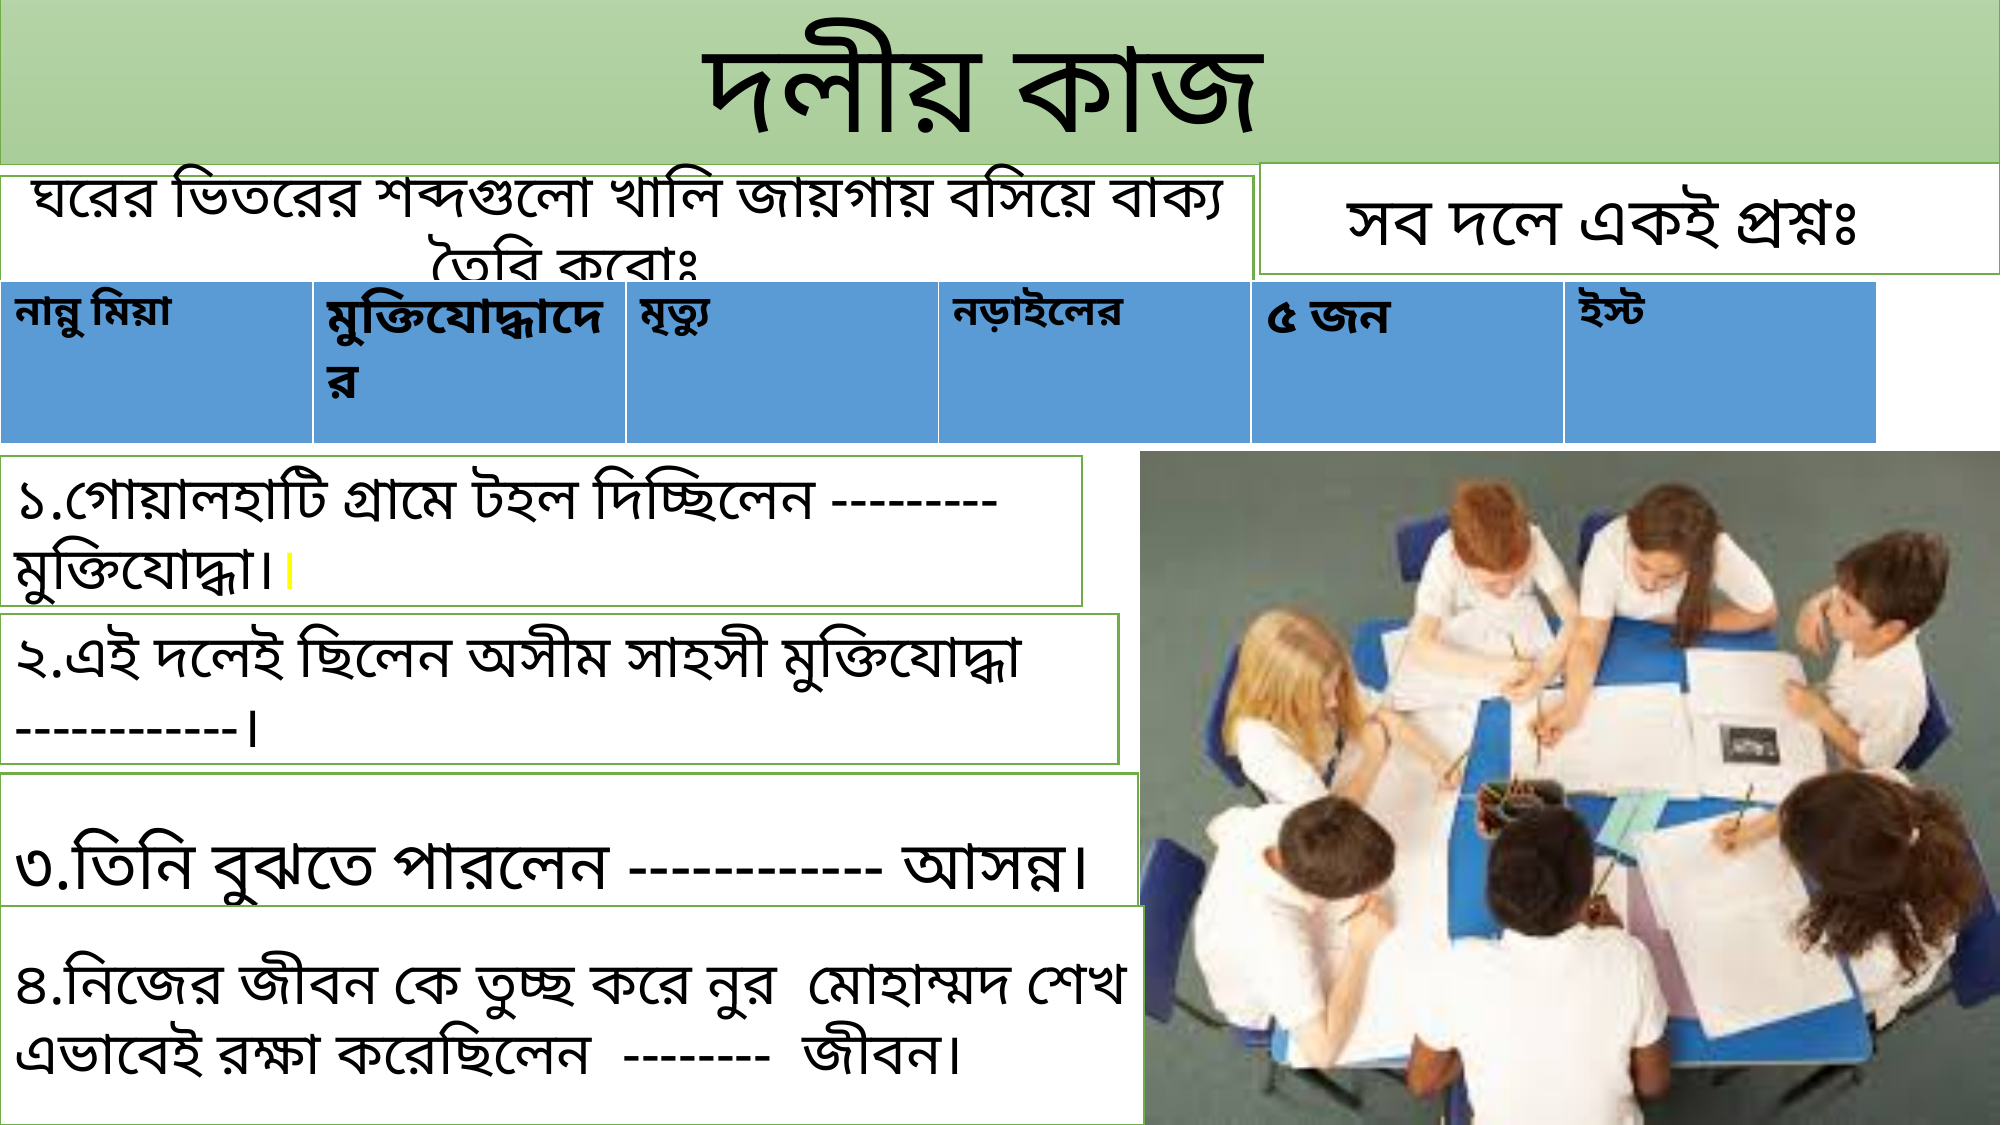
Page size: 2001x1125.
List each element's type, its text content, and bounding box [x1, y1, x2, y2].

picture [1139, 451, 2000, 1125]
text_box ২.এই দলেই ছিলেন অসীম সাহসী মুক্তিযোদ্ধা ------------। [0, 613, 1120, 765]
table_header ৫ জন [1252, 282, 1563, 443]
table_header ইস্ট [1565, 282, 1876, 443]
text_box ১.গোয়ালহাটি গ্রামে টহল দিচ্ছিলেন --------- মুক্তিযোদ্ধা।। [0, 455, 1083, 607]
text_box সব দলে একই প্রশ্নঃ [1259, 162, 2000, 275]
text_box ৩.তিনি বুঝতে পারলেন ------------ আসন্ন। [0, 772, 1139, 905]
table_header নড়াইলের [939, 282, 1250, 443]
text_box দলীয় কাজ [0, 0, 2000, 165]
table_header মৃত্যু [627, 282, 938, 443]
table_header নান্নু মিয়া [1, 282, 312, 443]
text_box ৪.নিজের জীবন কে তুচ্ছ করে নুর মোহাম্মদ শেখ এভাবেই রক্ষা করেছিলেন -------- জীবন। [0, 905, 1139, 1125]
table_header মুক্তিযোদ্ধাদের [314, 282, 625, 443]
text_box ঘরের ভিতরের শব্দগুলো খালি জায়গায় বসিয়ে বাক্য তৈরি করোঃ [0, 175, 1255, 280]
